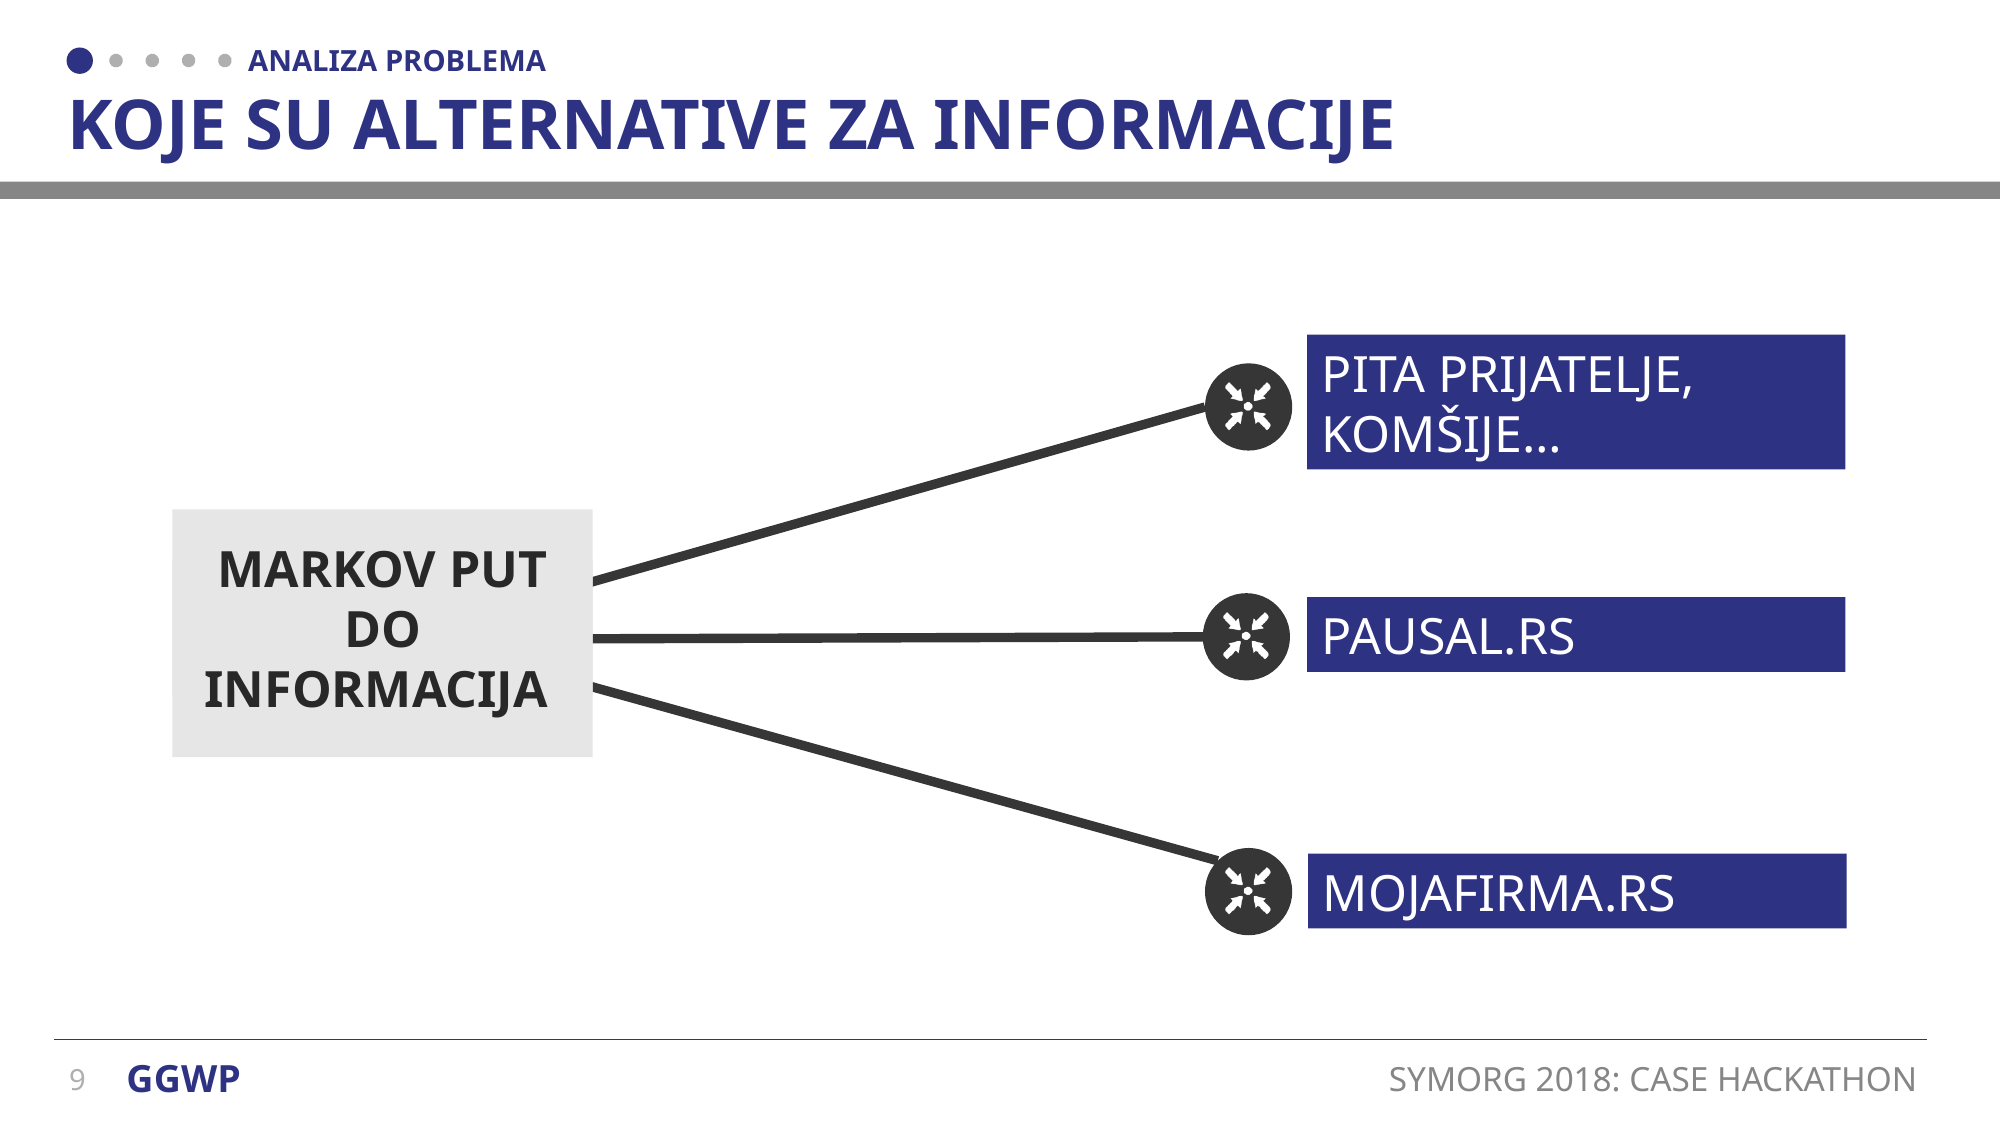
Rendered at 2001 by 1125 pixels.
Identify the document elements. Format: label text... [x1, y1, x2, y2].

text_box PAUSAL.RS [1307, 597, 1846, 672]
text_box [1204, 847, 1293, 936]
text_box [172, 509, 593, 758]
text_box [545, 406, 1206, 596]
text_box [545, 673, 1218, 861]
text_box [1202, 593, 1290, 681]
title KOJE SU ALTERNATIVE ZA INFORMACIJE [52, 86, 1948, 173]
text_box MOJAFIRMA.RS [1308, 853, 1847, 929]
text_box PITA PRIJATELJE, KOMŠIJE… [1307, 334, 1846, 470]
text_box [1204, 363, 1293, 451]
